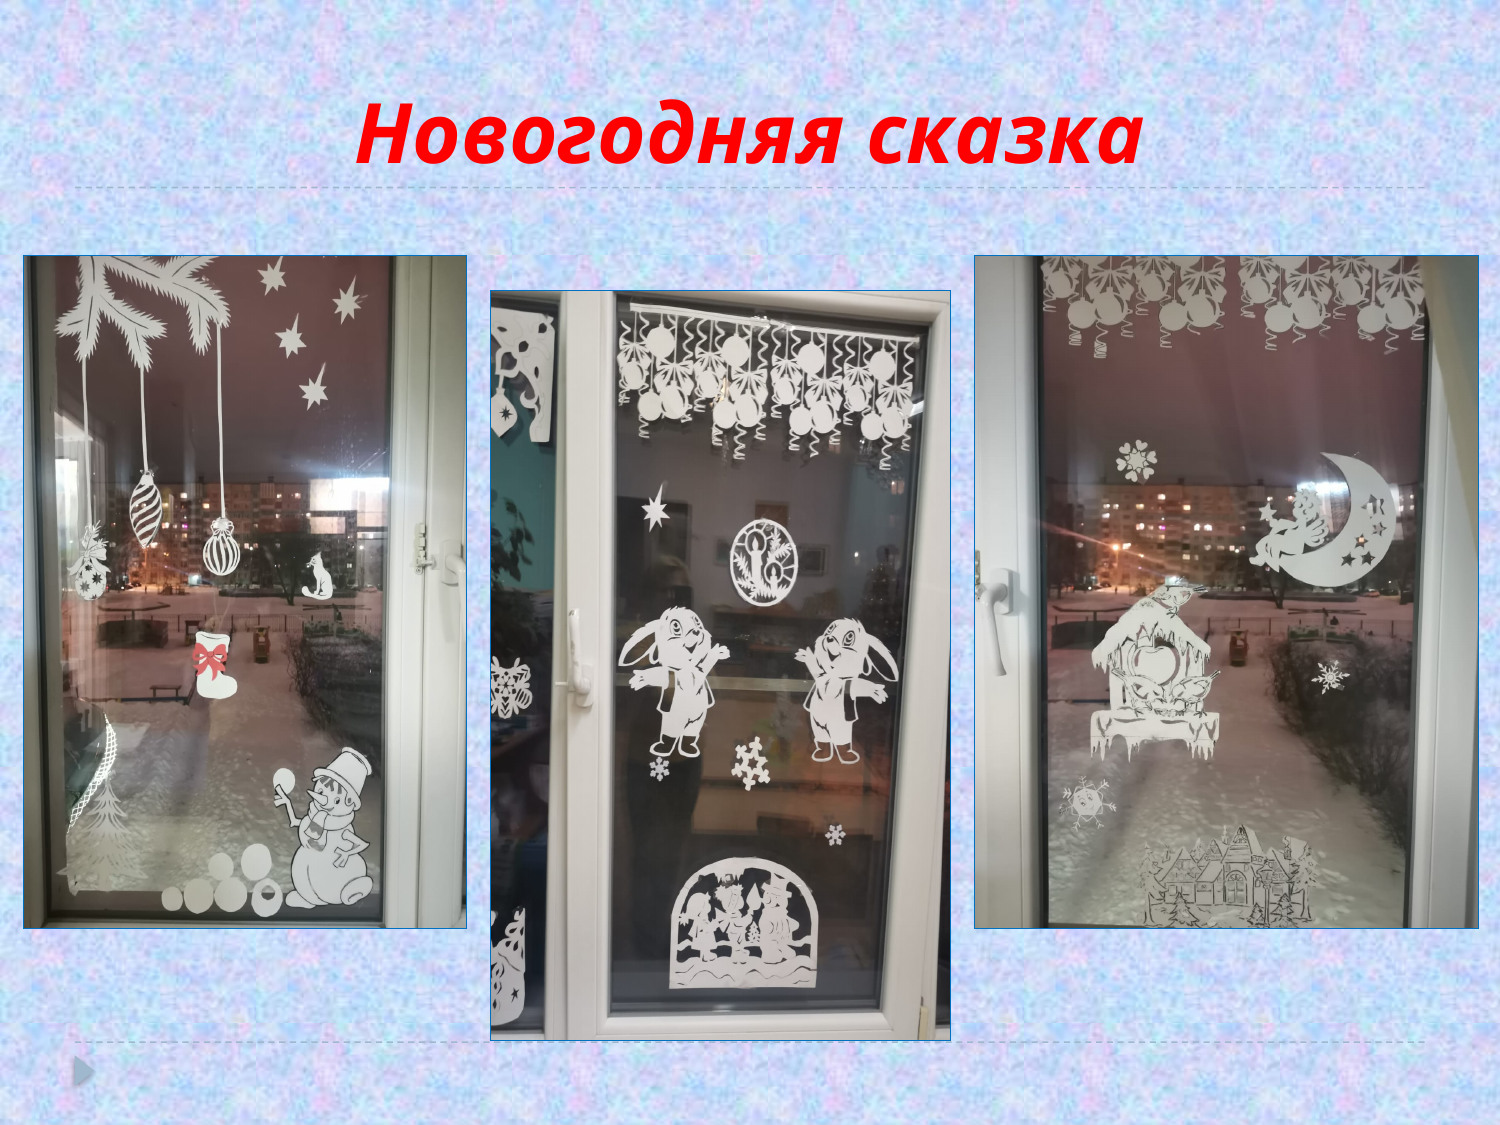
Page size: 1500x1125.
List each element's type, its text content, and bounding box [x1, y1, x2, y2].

picture [0, 0, 1500, 1125]
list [23, 255, 467, 929]
title Новогодняя сказка [75, 24, 1425, 188]
